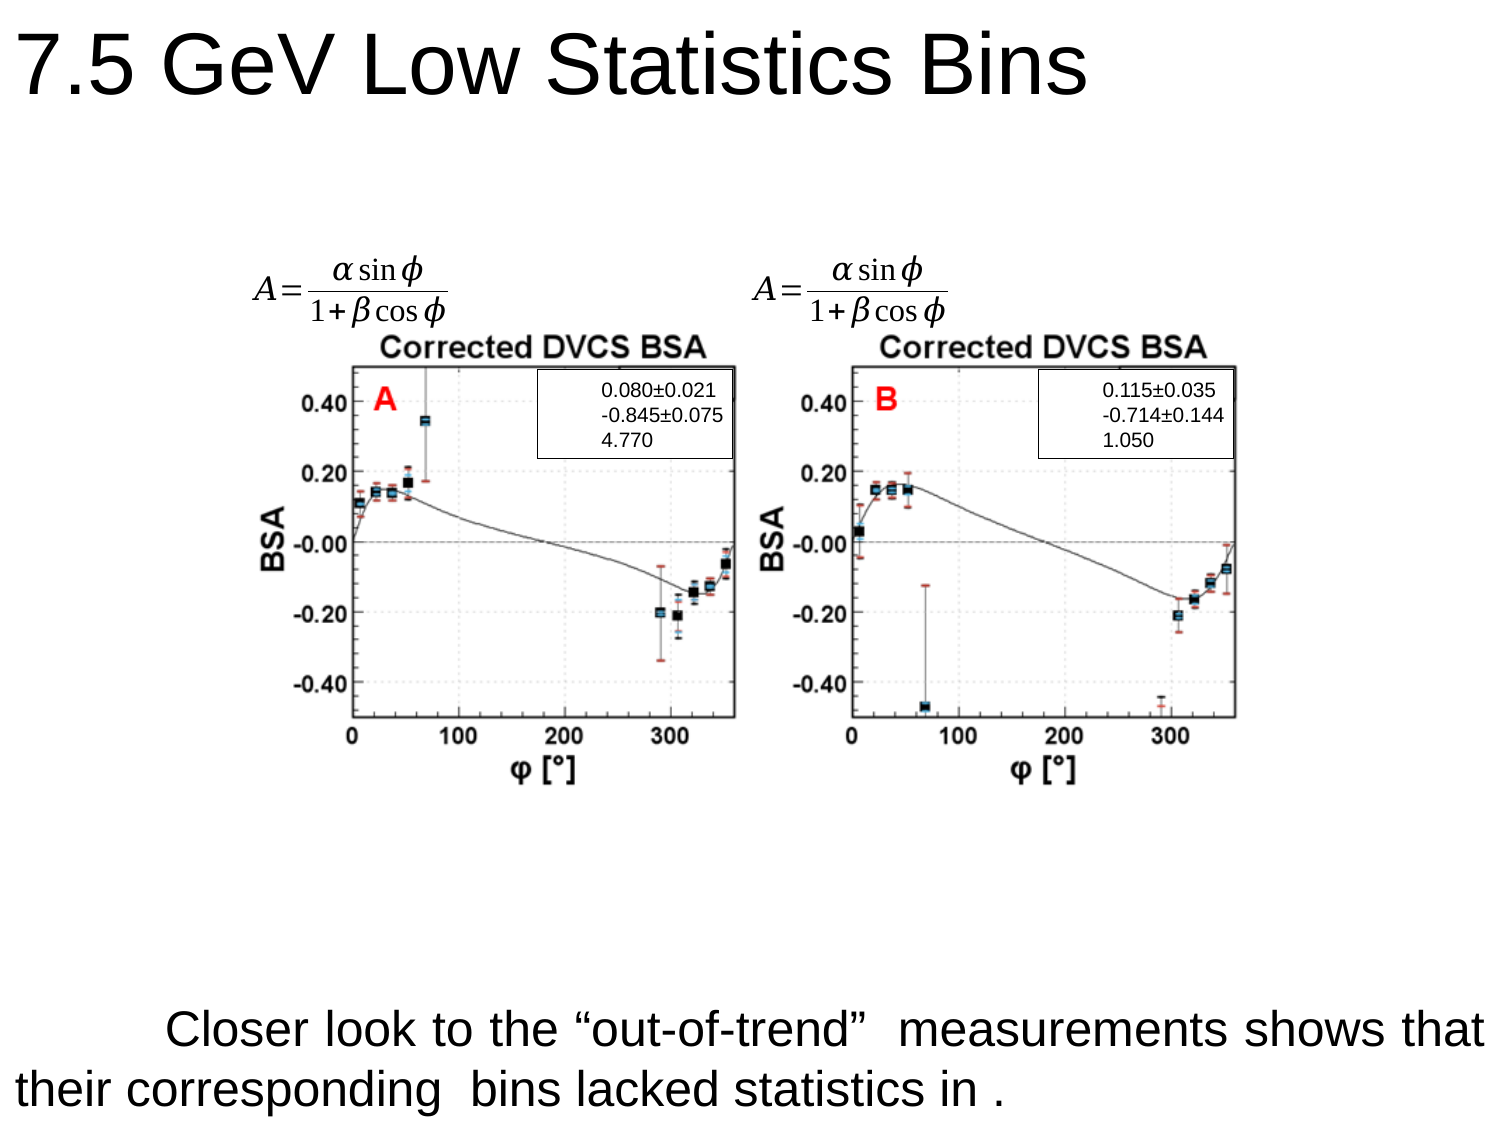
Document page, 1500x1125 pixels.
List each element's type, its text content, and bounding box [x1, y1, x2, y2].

picture [250, 329, 1250, 796]
text_box 7.5 GeV Low Statistics Bins [0, 0, 1500, 120]
